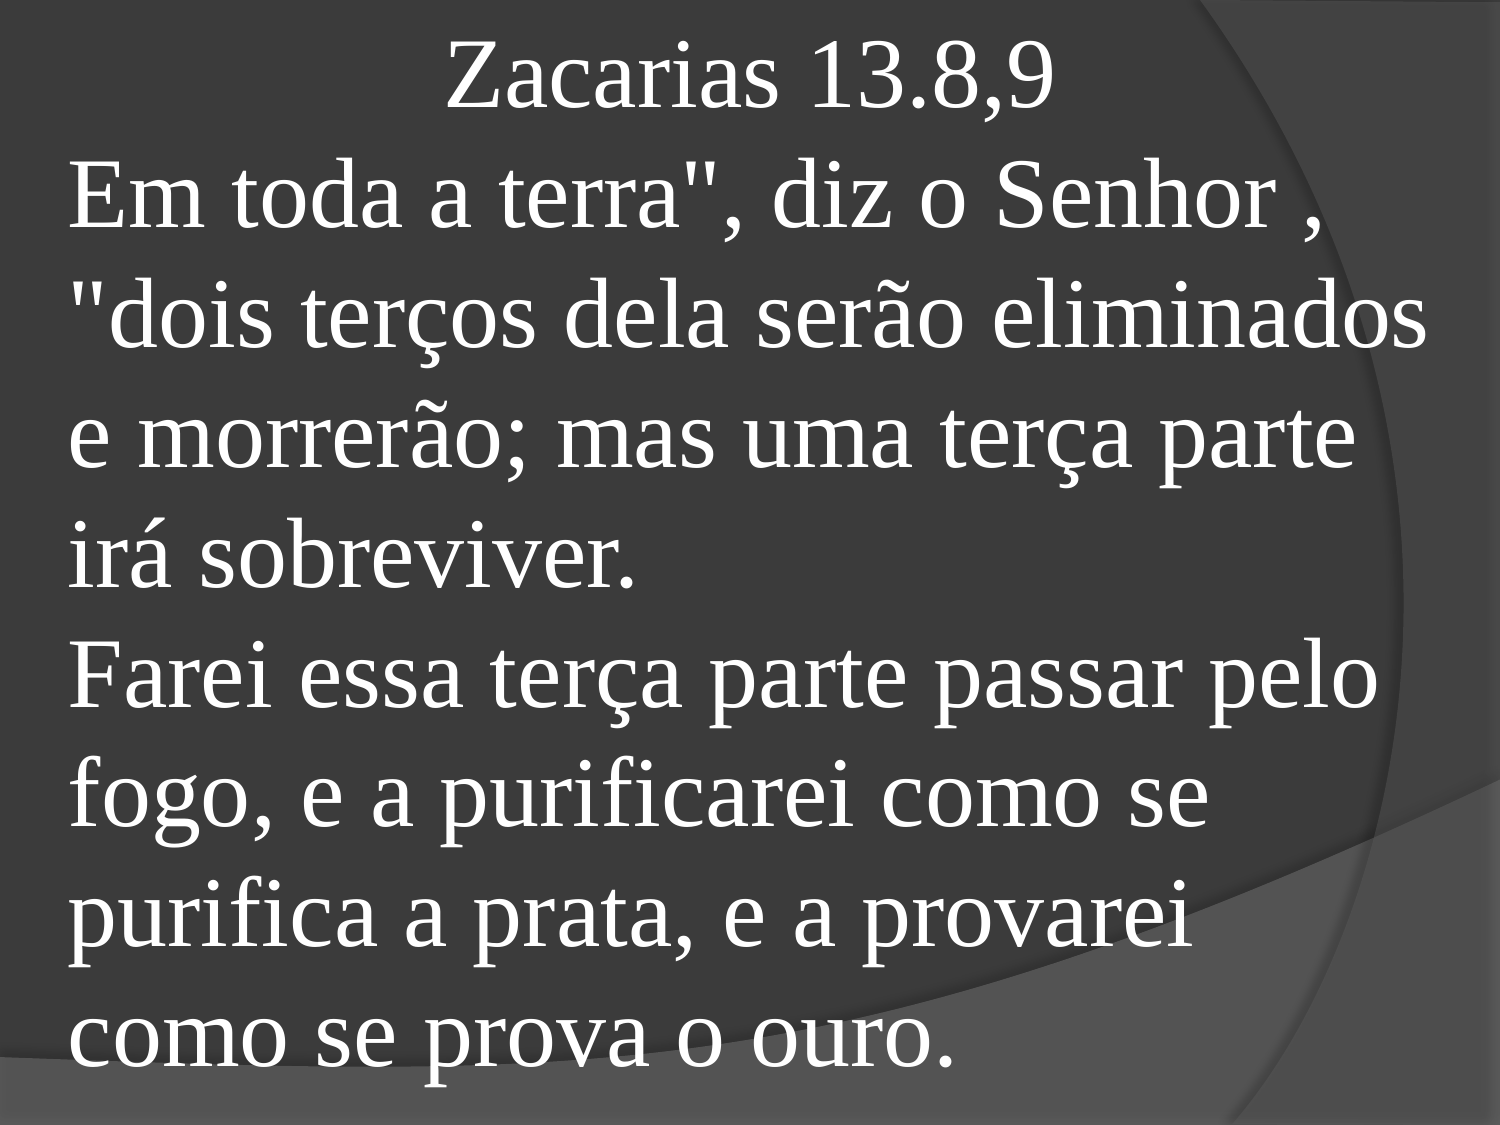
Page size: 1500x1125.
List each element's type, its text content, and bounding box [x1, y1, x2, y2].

text_box Zacarias 13.8,9 Em toda a terra", diz o Senhor , "dois terços dela serão eliminados e morrerão; mas uma terça parte irá sobreviver. Farei essa terça parte passar pelo fogo, e a purificarei como se purifica a prata, e a provarei como se prova o ouro. [53, 0, 1447, 1125]
